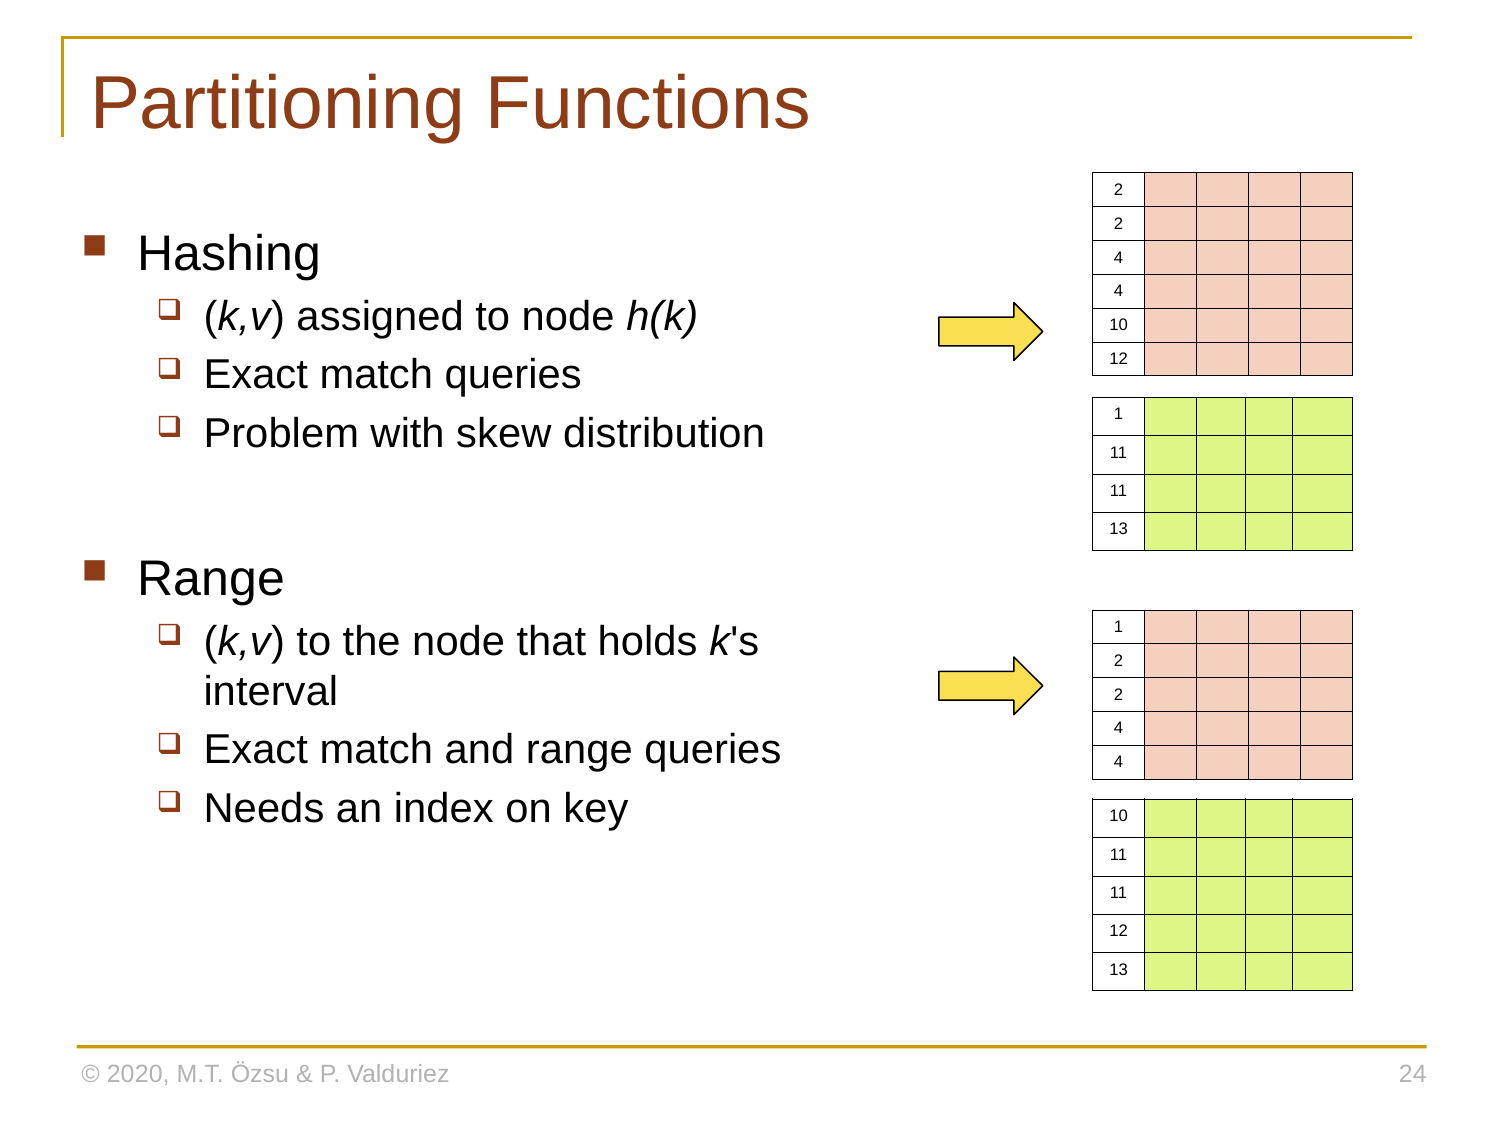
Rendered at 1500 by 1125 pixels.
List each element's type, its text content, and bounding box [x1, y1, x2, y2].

text_box [938, 656, 1043, 715]
table_cell [1246, 475, 1292, 512]
slide_number 24 [1104, 1042, 1442, 1103]
table_cell [1197, 275, 1248, 308]
table_cell [1197, 953, 1245, 990]
table_cell [1301, 207, 1352, 240]
table_cell [1145, 207, 1196, 240]
table_header [1145, 800, 1196, 837]
table_cell [1293, 877, 1352, 914]
table_header [1145, 398, 1196, 435]
table_header [1197, 173, 1248, 206]
table_cell [1145, 915, 1196, 952]
table_cell 10 [1093, 309, 1144, 342]
table_cell [1197, 513, 1245, 550]
table_cell [1249, 746, 1300, 779]
table_cell [1197, 678, 1248, 711]
table_header [1246, 800, 1292, 837]
table_cell [1145, 436, 1196, 474]
table_cell [1293, 475, 1352, 512]
table_header [1145, 173, 1196, 206]
table_cell [1197, 712, 1248, 745]
table_cell [1145, 877, 1196, 914]
table_header [1293, 398, 1352, 435]
table_cell [1249, 275, 1300, 308]
table_cell [1249, 241, 1300, 274]
table_header 10 [1093, 800, 1144, 837]
table_cell [1197, 915, 1245, 952]
table_cell [1249, 644, 1300, 677]
table_cell [1249, 343, 1300, 375]
table_cell 13 [1093, 953, 1144, 990]
table_cell [1145, 275, 1196, 308]
table_header [1197, 398, 1245, 435]
table_header [1197, 800, 1245, 837]
table_cell 4 [1093, 712, 1144, 745]
table_cell [1145, 644, 1196, 677]
table_header 1 [1093, 398, 1144, 435]
table_header 1 [1093, 611, 1144, 643]
table_cell 12 [1093, 915, 1144, 952]
table_cell 11 [1093, 877, 1144, 914]
table_cell [1301, 746, 1352, 779]
table_cell [1246, 436, 1292, 474]
table_cell [1145, 838, 1196, 876]
table_cell [1301, 712, 1352, 745]
table_cell [1197, 343, 1248, 375]
table_cell [1145, 678, 1196, 711]
table_cell [1249, 712, 1300, 745]
table_cell 4 [1093, 275, 1144, 308]
table_header [1249, 611, 1300, 643]
table_cell [1301, 275, 1352, 308]
table_header [1249, 173, 1300, 206]
table_cell [1293, 838, 1352, 876]
table_header [1301, 173, 1352, 206]
table_header [1246, 398, 1292, 435]
table_cell 2 [1093, 644, 1144, 677]
text_box [938, 302, 1043, 361]
table_cell [1197, 309, 1248, 342]
table_cell [1293, 436, 1352, 474]
table_cell [1301, 678, 1352, 711]
table_cell [1301, 644, 1352, 677]
table_cell [1246, 513, 1292, 550]
table_cell [1301, 309, 1352, 342]
table_cell [1197, 241, 1248, 274]
table_cell [1145, 309, 1196, 342]
table_cell [1249, 207, 1300, 240]
table_cell [1293, 513, 1352, 550]
table_header [1145, 611, 1196, 643]
table_cell [1293, 915, 1352, 952]
table_cell [1301, 343, 1352, 375]
table_cell [1145, 343, 1196, 375]
table_cell [1249, 309, 1300, 342]
table_cell [1249, 678, 1300, 711]
table_cell [1246, 838, 1292, 876]
table_cell [1293, 953, 1352, 990]
table_cell 13 [1093, 513, 1144, 550]
table_header [1293, 800, 1352, 837]
table_cell [1197, 436, 1245, 474]
list Hashing (k,v) assigned to node h(k) Exact match queries Problem with skew distribution Range (k,v) to the node that holds k's interval Exact match and range queries Needs an index on key [66, 212, 881, 953]
title Partitioning Functions [74, 45, 1426, 233]
table_cell 11 [1093, 838, 1144, 876]
table_cell [1145, 513, 1196, 550]
table_cell [1197, 644, 1248, 677]
footer © 2020, M.T. Özsu & P. Valduriez [66, 1042, 573, 1103]
table_cell 12 [1093, 343, 1144, 375]
table_cell [1246, 915, 1292, 952]
table_cell [1197, 475, 1245, 512]
table_cell [1145, 241, 1196, 274]
table_cell [1197, 838, 1245, 876]
table_cell [1197, 746, 1248, 779]
table_cell [1145, 953, 1196, 990]
table_cell [1246, 953, 1292, 990]
table_cell [1145, 475, 1196, 512]
table_cell 4 [1093, 241, 1144, 274]
table_cell 2 [1093, 207, 1144, 240]
table_header [1197, 611, 1248, 643]
table_cell [1197, 877, 1245, 914]
table_cell [1301, 241, 1352, 274]
table_cell 11 [1093, 436, 1144, 474]
table_cell 2 [1093, 678, 1144, 711]
table_cell 4 [1093, 746, 1144, 779]
table_header 2 [1093, 173, 1144, 206]
table_header [1301, 611, 1352, 643]
table_cell 11 [1093, 475, 1144, 512]
table_cell [1197, 207, 1248, 240]
table_cell [1246, 877, 1292, 914]
table_cell [1145, 746, 1196, 779]
table_cell [1145, 712, 1196, 745]
